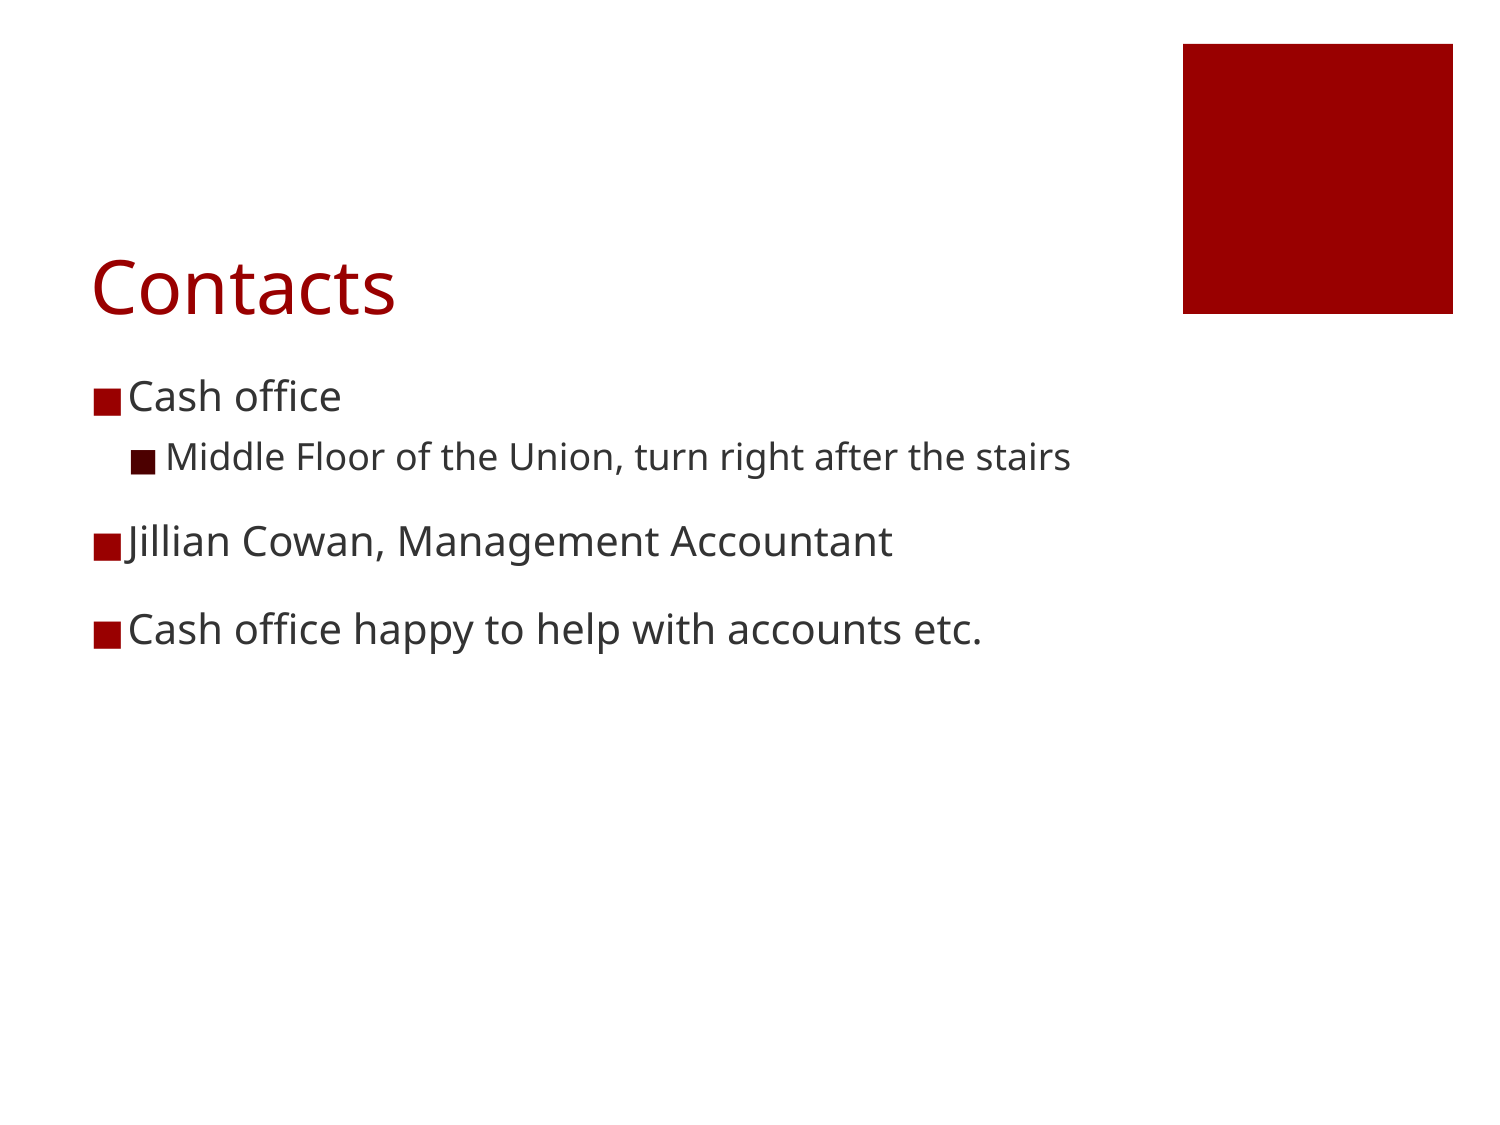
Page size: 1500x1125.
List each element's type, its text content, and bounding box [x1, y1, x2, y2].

list Cash office Middle Floor of the Union, turn right after the stairs Jillian Cowan, Management Accountant Cash office happy to help with accounts etc. [75, 362, 1143, 1005]
title Contacts [75, 149, 1143, 338]
